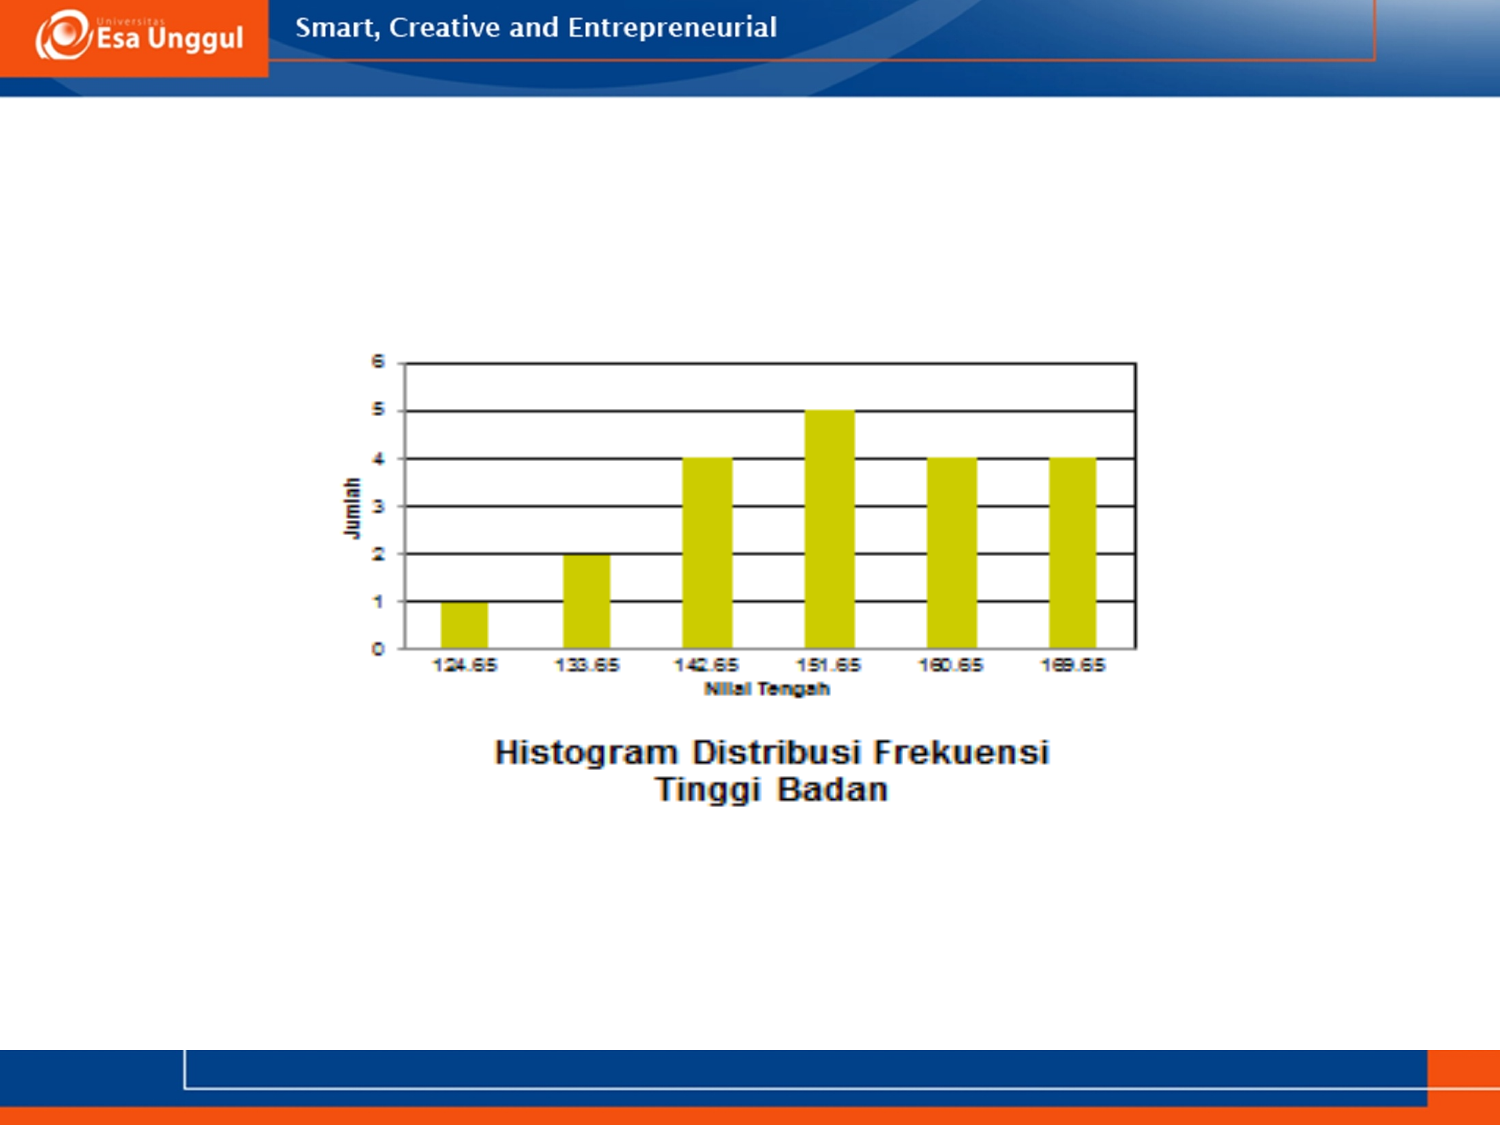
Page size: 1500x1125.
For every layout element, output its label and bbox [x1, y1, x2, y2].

picture [0, 0, 1500, 99]
picture [0, 1051, 1500, 1125]
list [0, 99, 1500, 1051]
